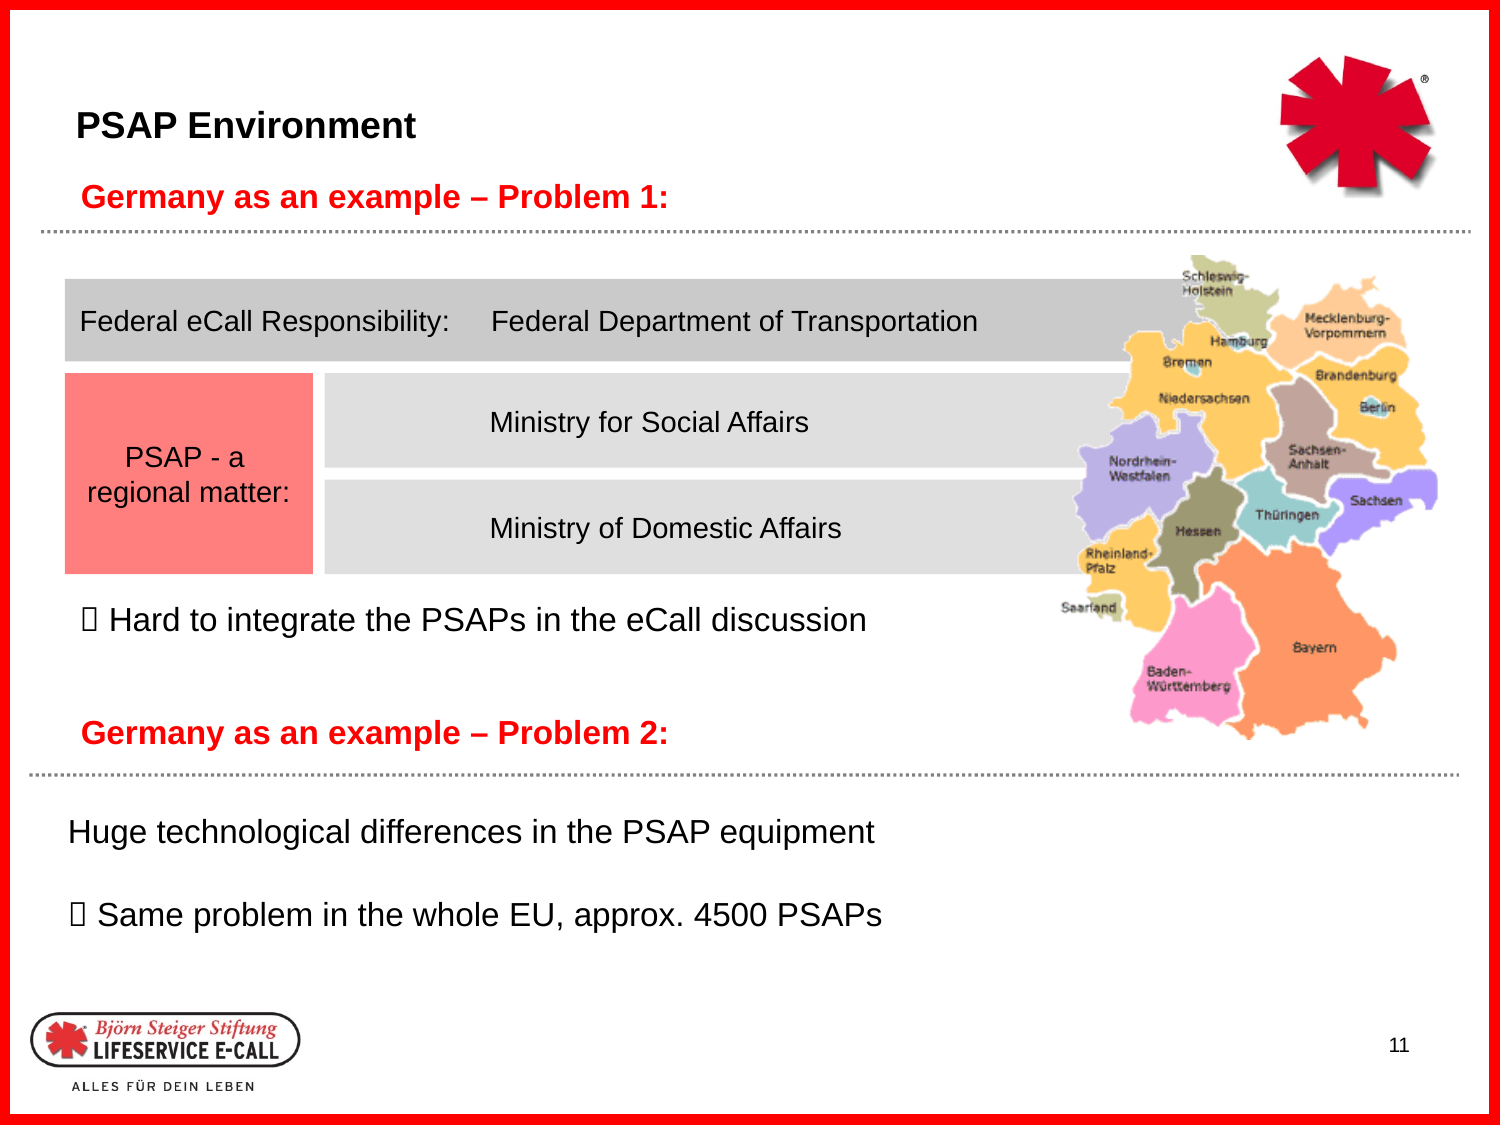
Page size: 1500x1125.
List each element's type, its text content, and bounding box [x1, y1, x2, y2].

text_box  Hard to integrate the PSAPs in the eCall discussion [64, 590, 1037, 645]
picture [1257, 30, 1465, 228]
text_box Ministry of Domestic Affairs [324, 479, 1037, 575]
picture [1042, 255, 1495, 740]
text_box Germany as an example – Problem 2: [66, 703, 686, 759]
text_box PSAP - a regional matter: [64, 373, 313, 575]
text_box  Same problem in the whole EU, approx. 4500 PSAPs [53, 885, 1223, 941]
text_box Huge technological differences in the PSAP equipment [53, 802, 1223, 858]
text_box Federal eCall Responsibility: Federal Department of Transportation [64, 278, 1037, 362]
text_box PSAP Environment [61, 93, 432, 153]
text_box Germany as an example – Problem 1: [66, 168, 686, 223]
slide_number 11 [1074, 1024, 1426, 1103]
text_box Ministry for Social Affairs [324, 373, 1037, 468]
picture [29, 1011, 301, 1091]
